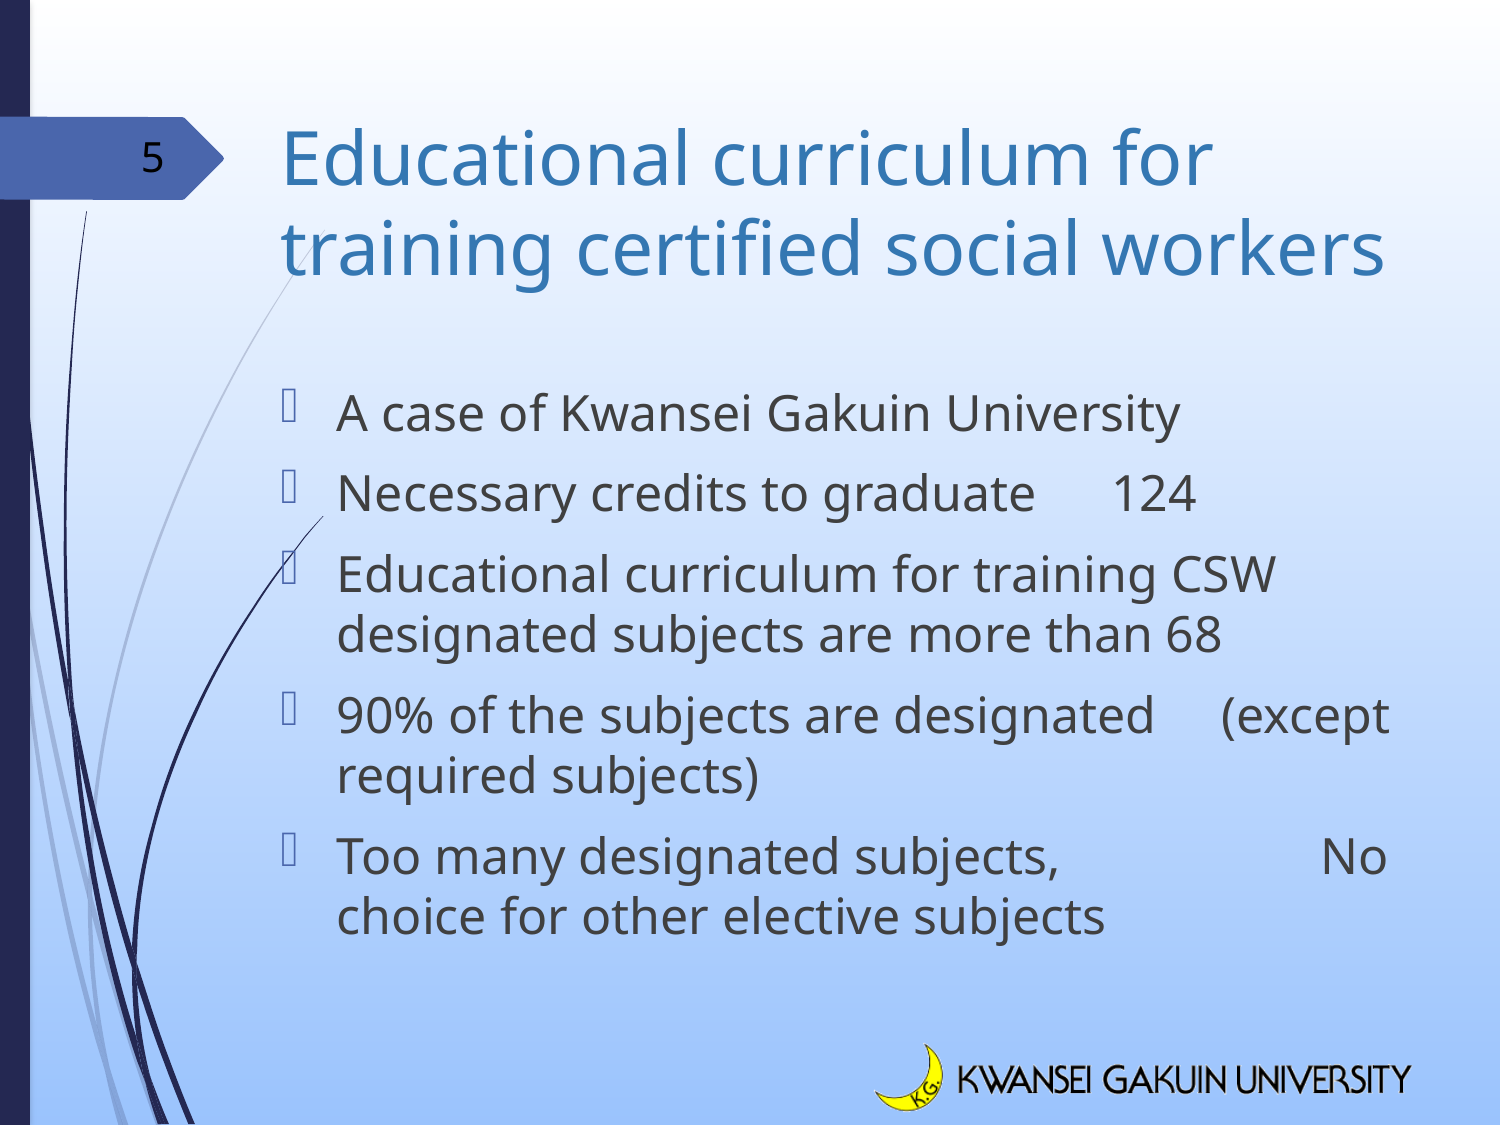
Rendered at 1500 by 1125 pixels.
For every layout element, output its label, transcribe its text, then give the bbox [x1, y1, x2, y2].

picture [867, 1029, 1429, 1125]
title Educational curriculum for training certified social workers [265, 102, 1436, 339]
slide_number 5 [83, 129, 180, 190]
list A case of Kwansei Gakuin University Necessary credits to graduate 124 Educational curriculum for training CSW designated subjects are more than 68 90% of the subjects are designated (except required subjects) Too many designated subjects, No choice for other elective subjects [265, 373, 1436, 1002]
